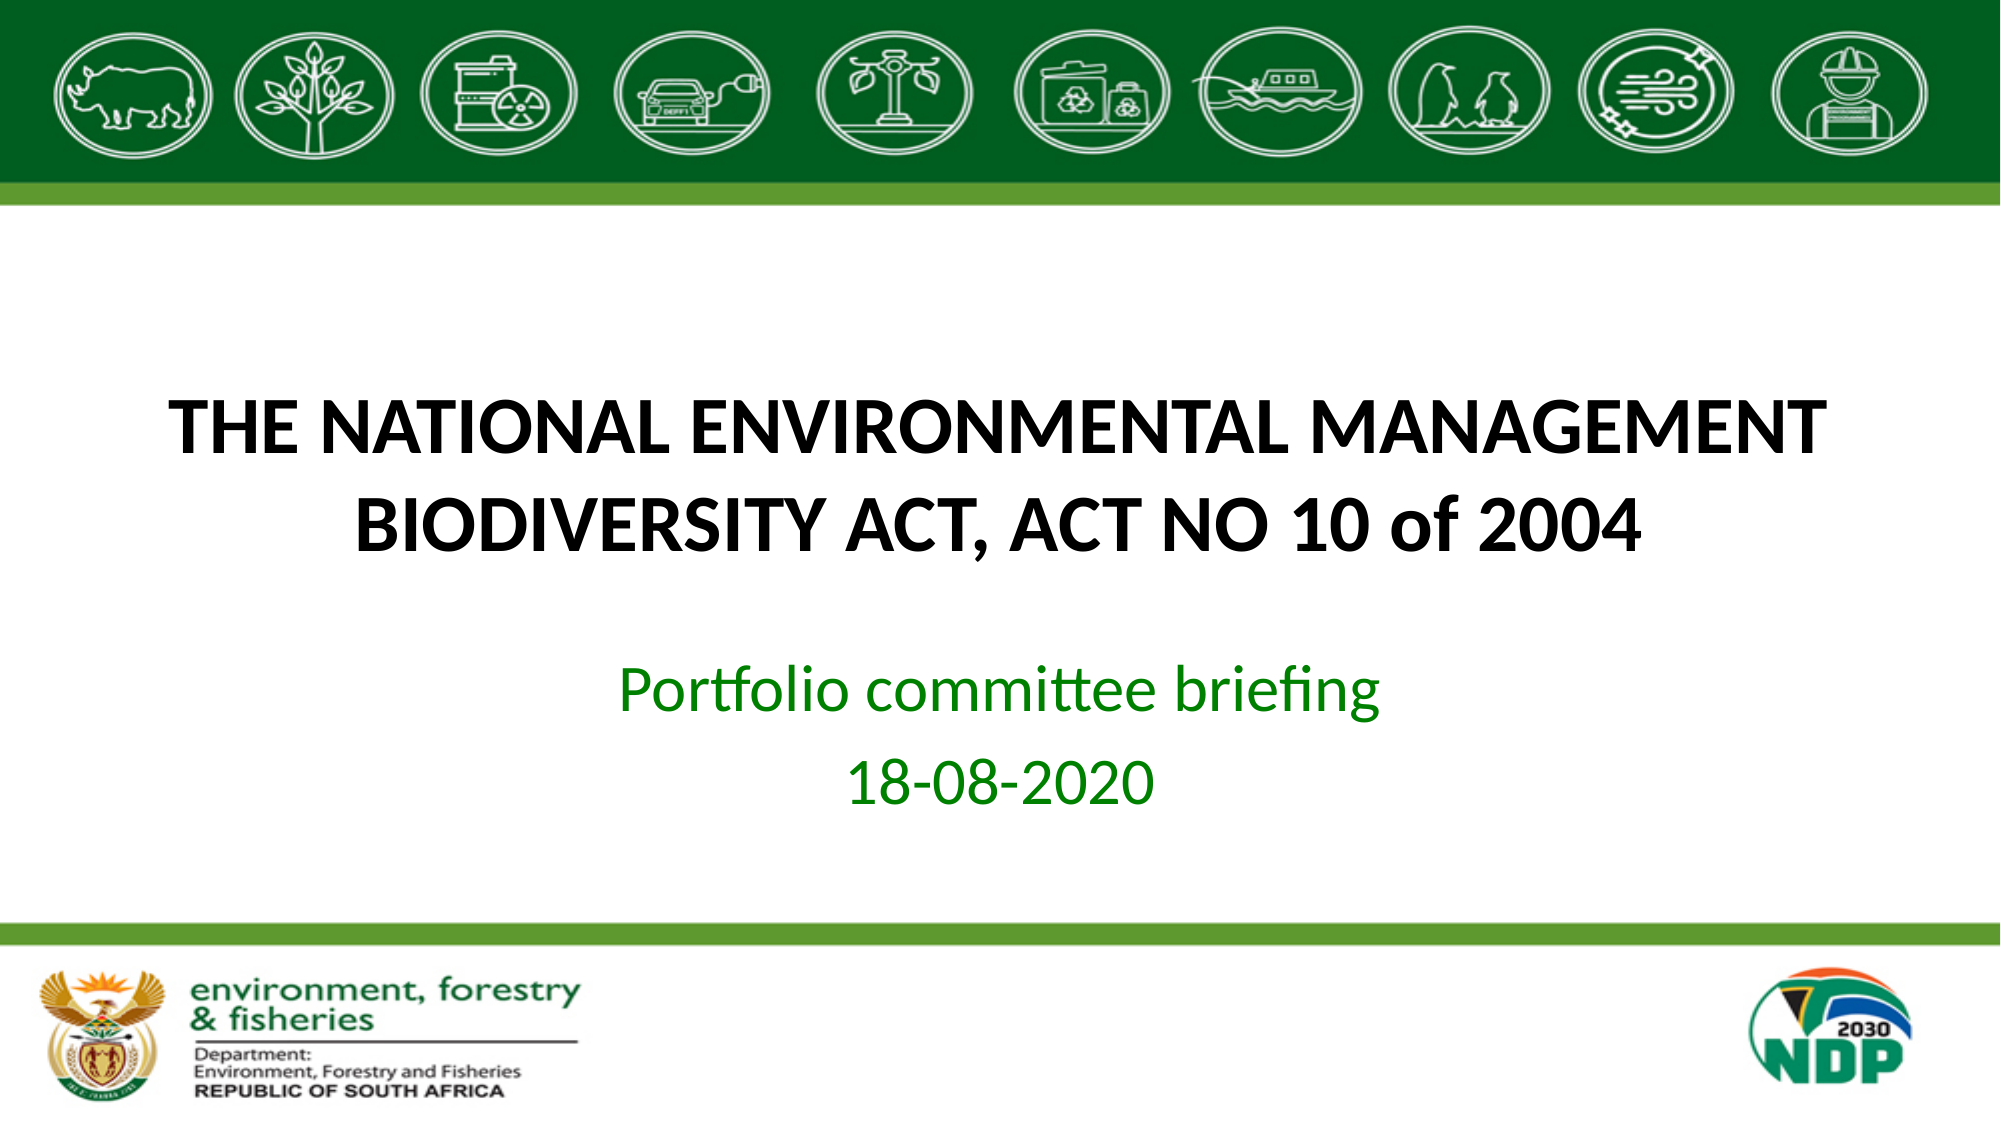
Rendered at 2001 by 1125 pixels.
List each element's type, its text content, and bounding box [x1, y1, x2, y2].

subtitle Portfolio committee briefing 18-08-2020 [300, 637, 1700, 925]
title THE NATIONAL ENVIRONMENTAL MANAGEMENT BIODIVERSITY ACT, ACT NO 10 of 2004 [150, 349, 1850, 591]
picture [0, 0, 2001, 1125]
